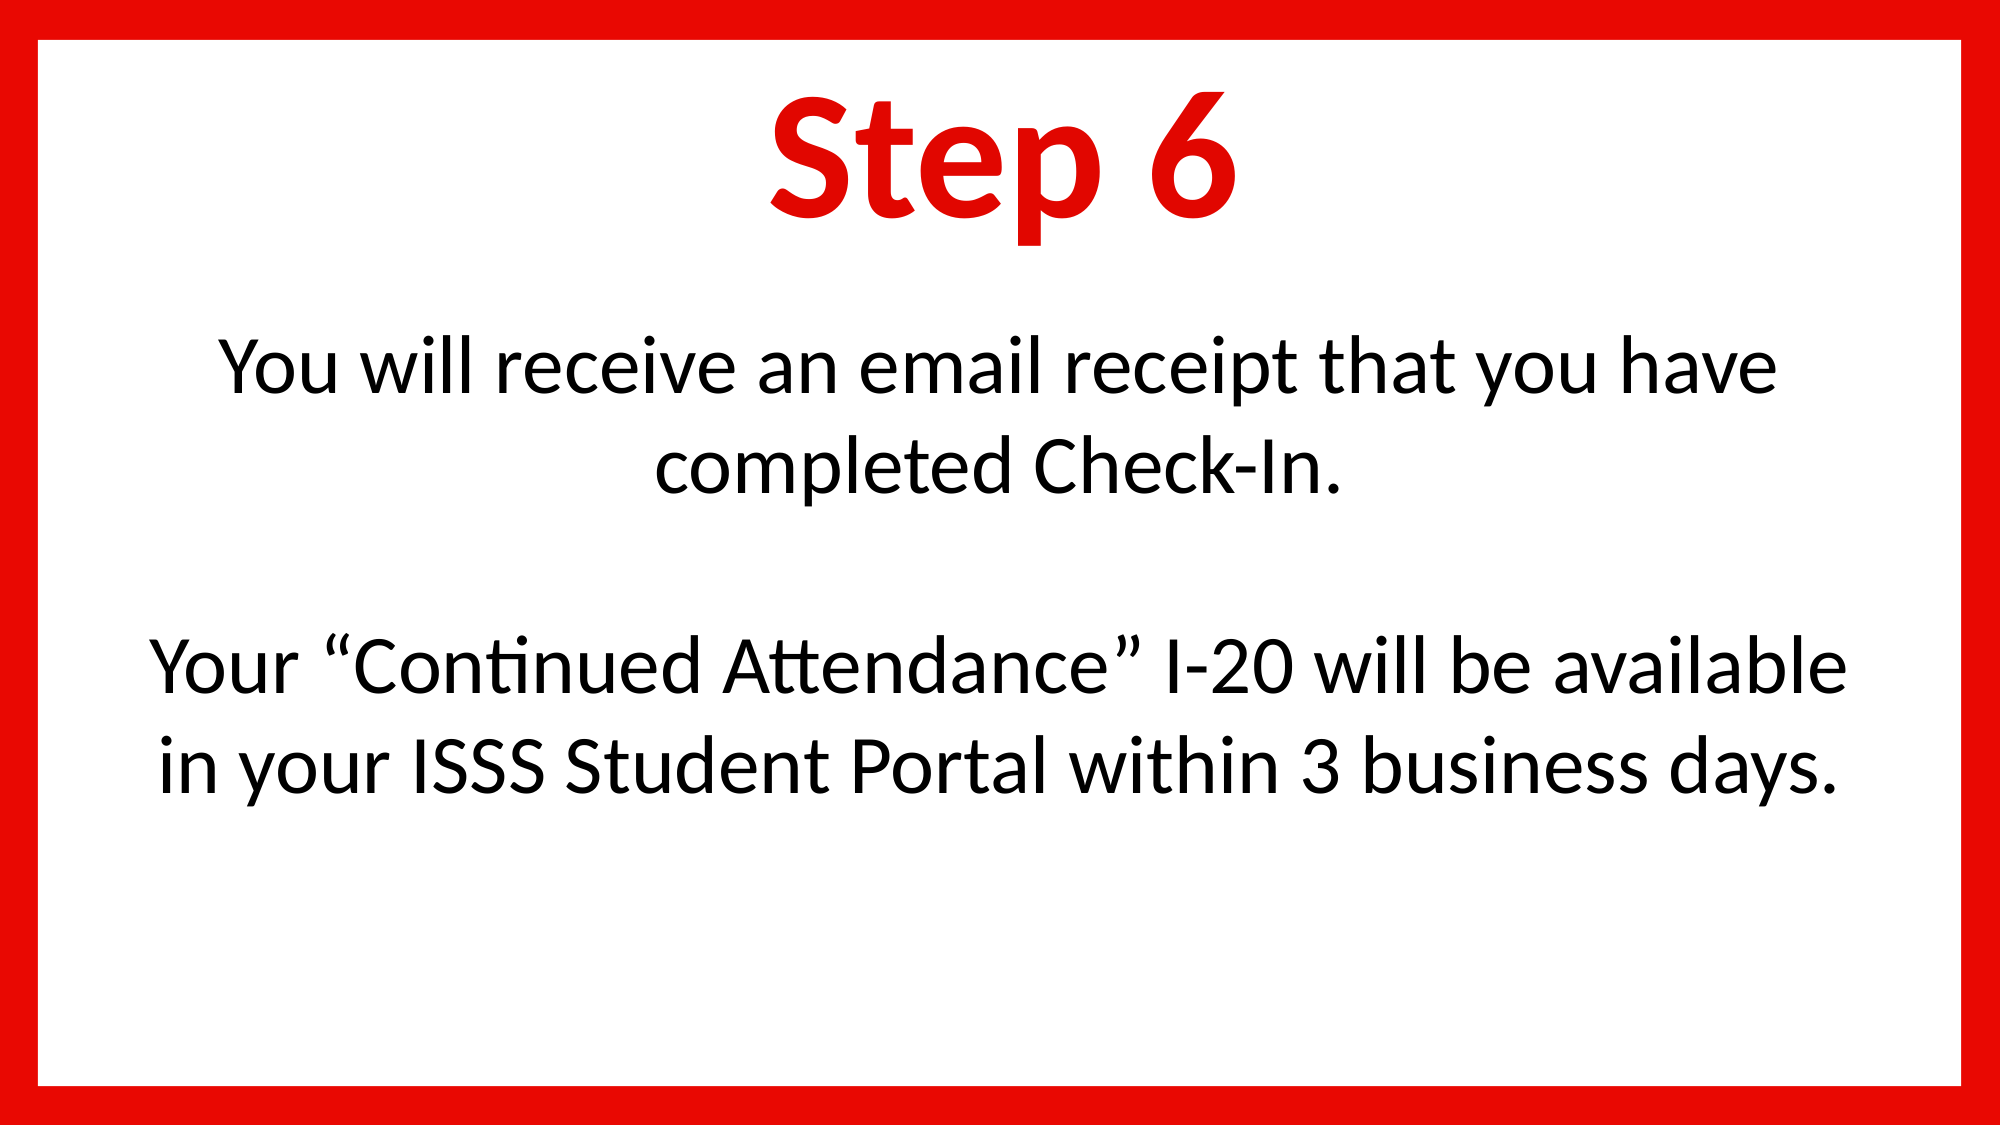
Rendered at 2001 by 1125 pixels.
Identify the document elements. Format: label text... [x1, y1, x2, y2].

title Step 6 [483, 47, 1524, 270]
text_box You will receive an email receipt that you have completed Check-In. Your “Continued Attendance” I-20 will be available in your ISSS Student Portal within 3 business days. [130, 302, 1870, 818]
